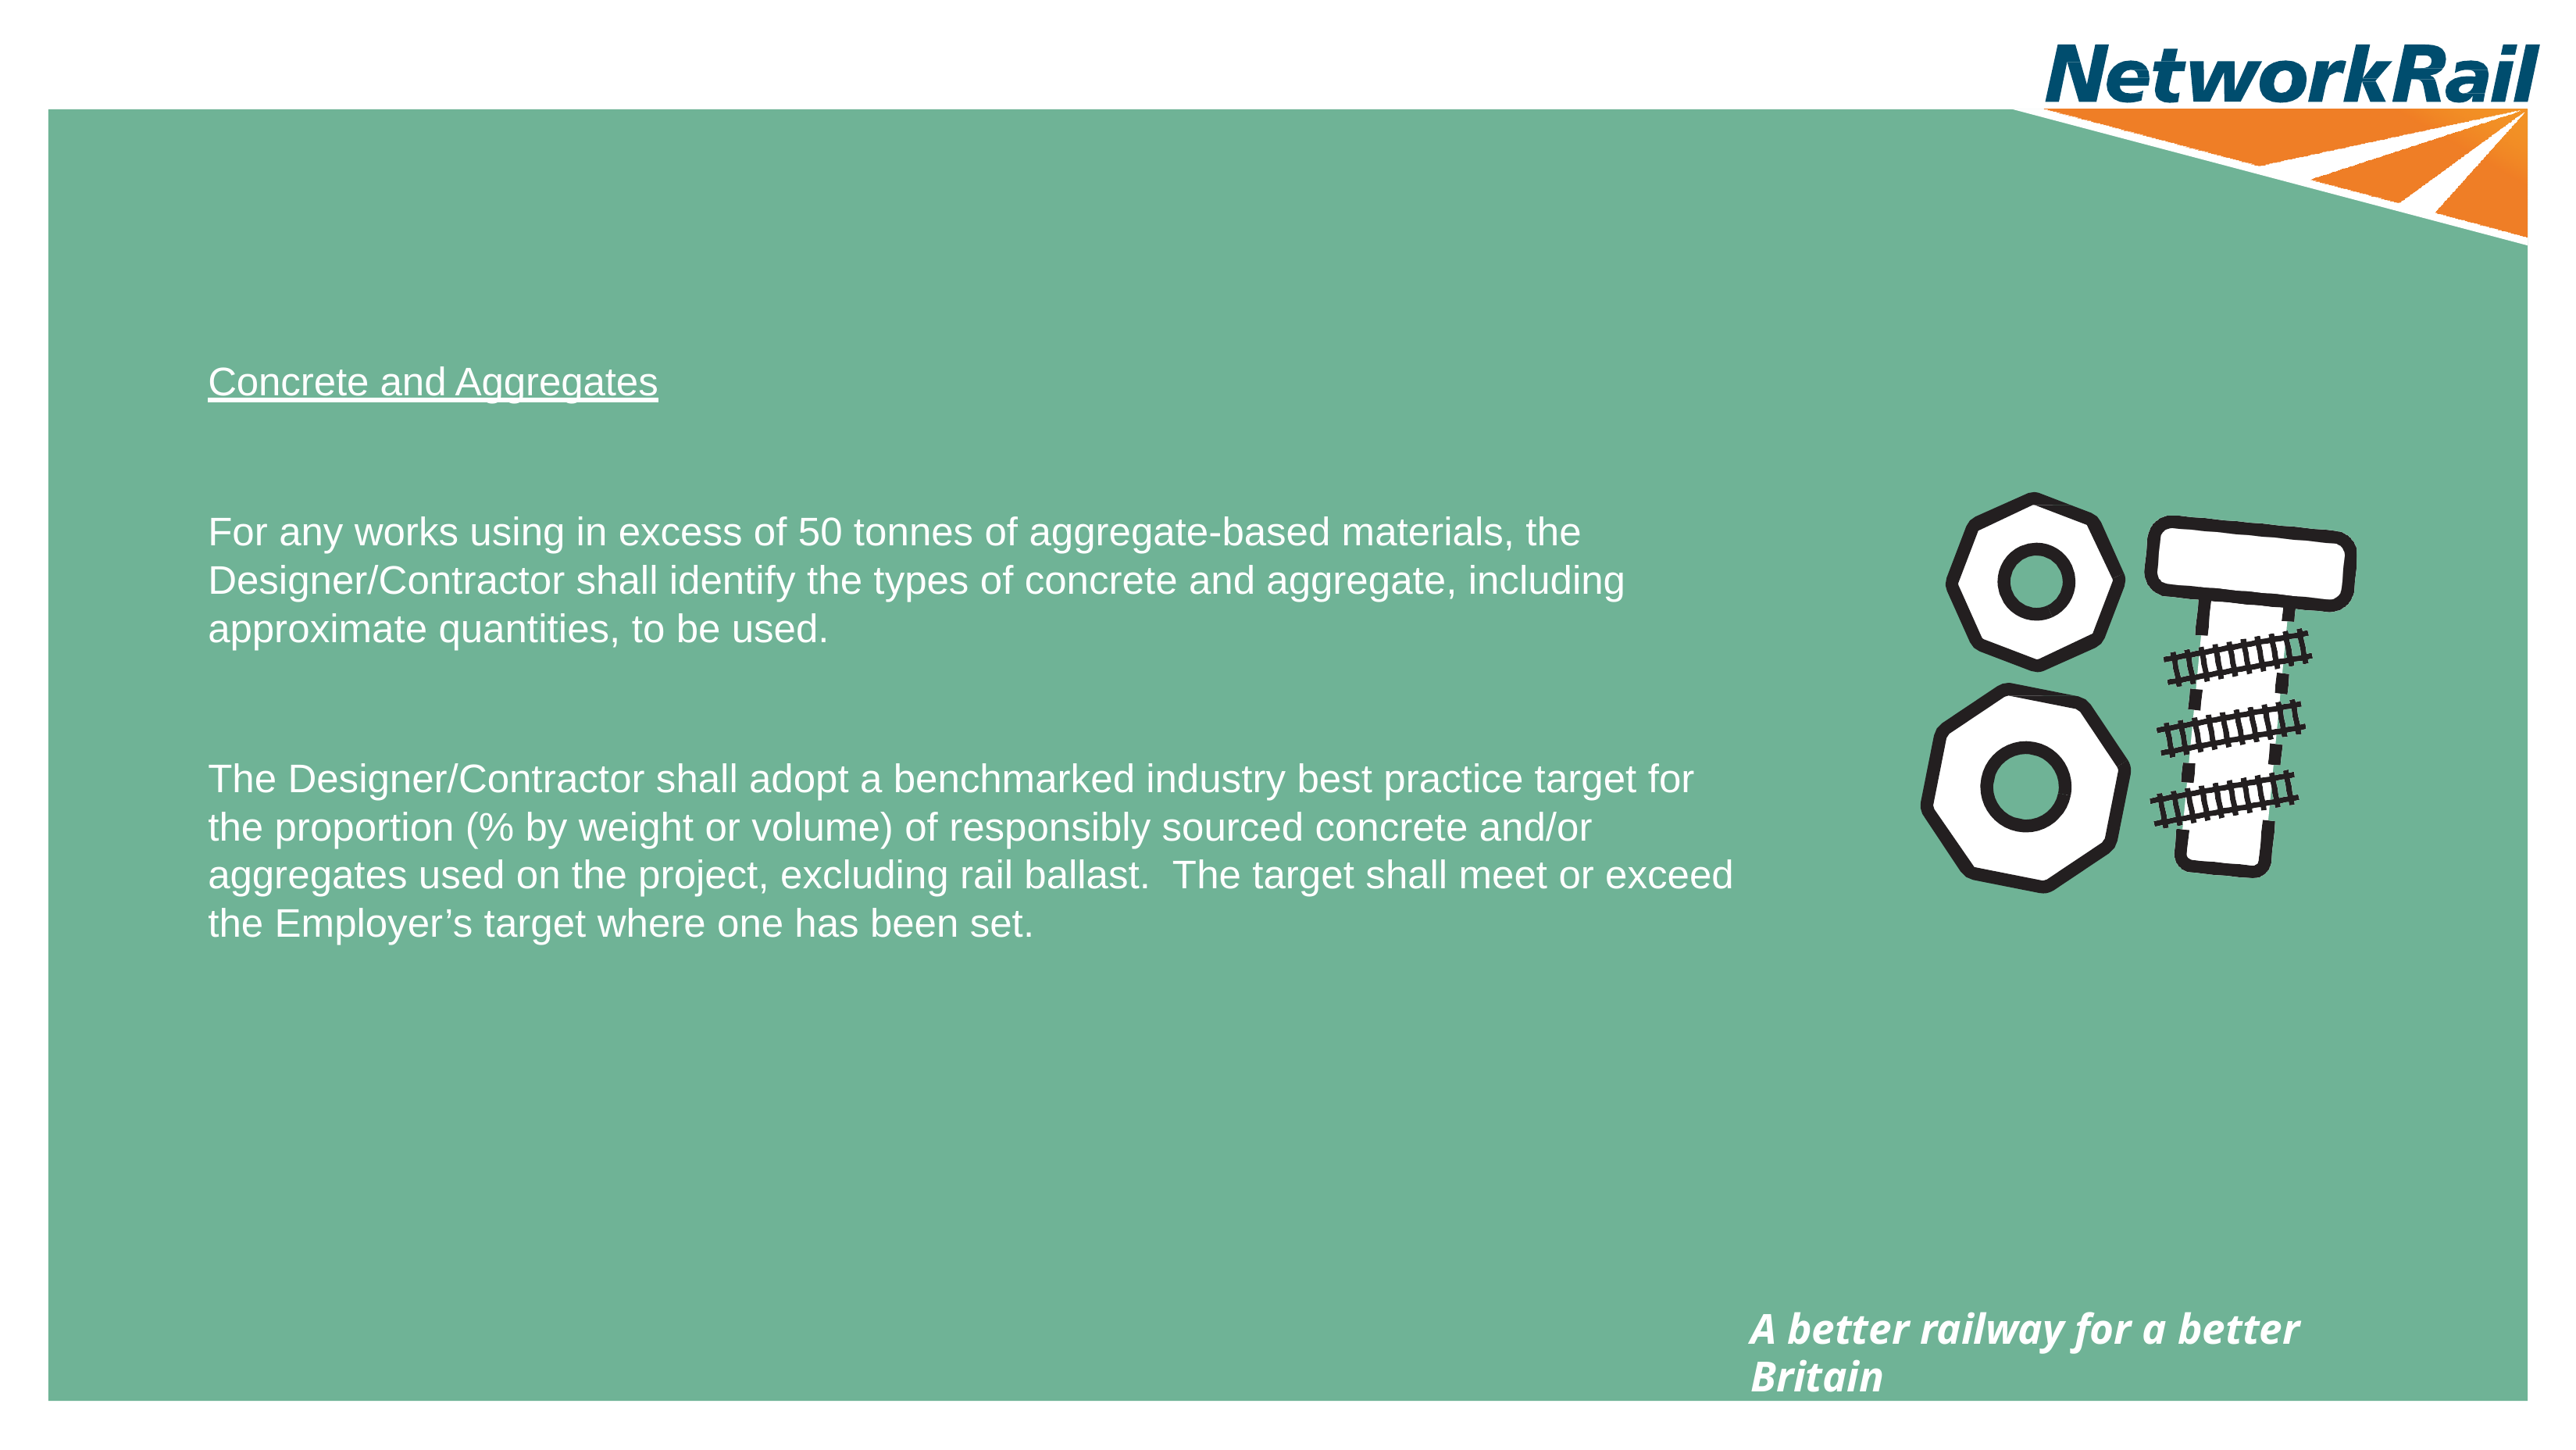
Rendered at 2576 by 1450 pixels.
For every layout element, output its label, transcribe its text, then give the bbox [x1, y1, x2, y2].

text_box [48, 109, 2528, 1402]
text_box Concrete and Aggregates For any works using in excess of 50 tonnes of aggregate-based materials, the Designer/Contractor shall identify the types of concrete and aggregate, including approximate quantities, to be used. The Designer/Contractor shall adopt a benchmarked industry best practice target for the proportion (% by weight or volume) of responsibly sourced concrete and/or aggregates used on the project, excluding rail ballast. The target shall meet or exceed the Employer’s target where one has been set. [206, 327, 1749, 945]
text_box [2010, 44, 2541, 246]
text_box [1920, 491, 2357, 894]
footer A better railway for a better Britain [1749, 1305, 2430, 1450]
